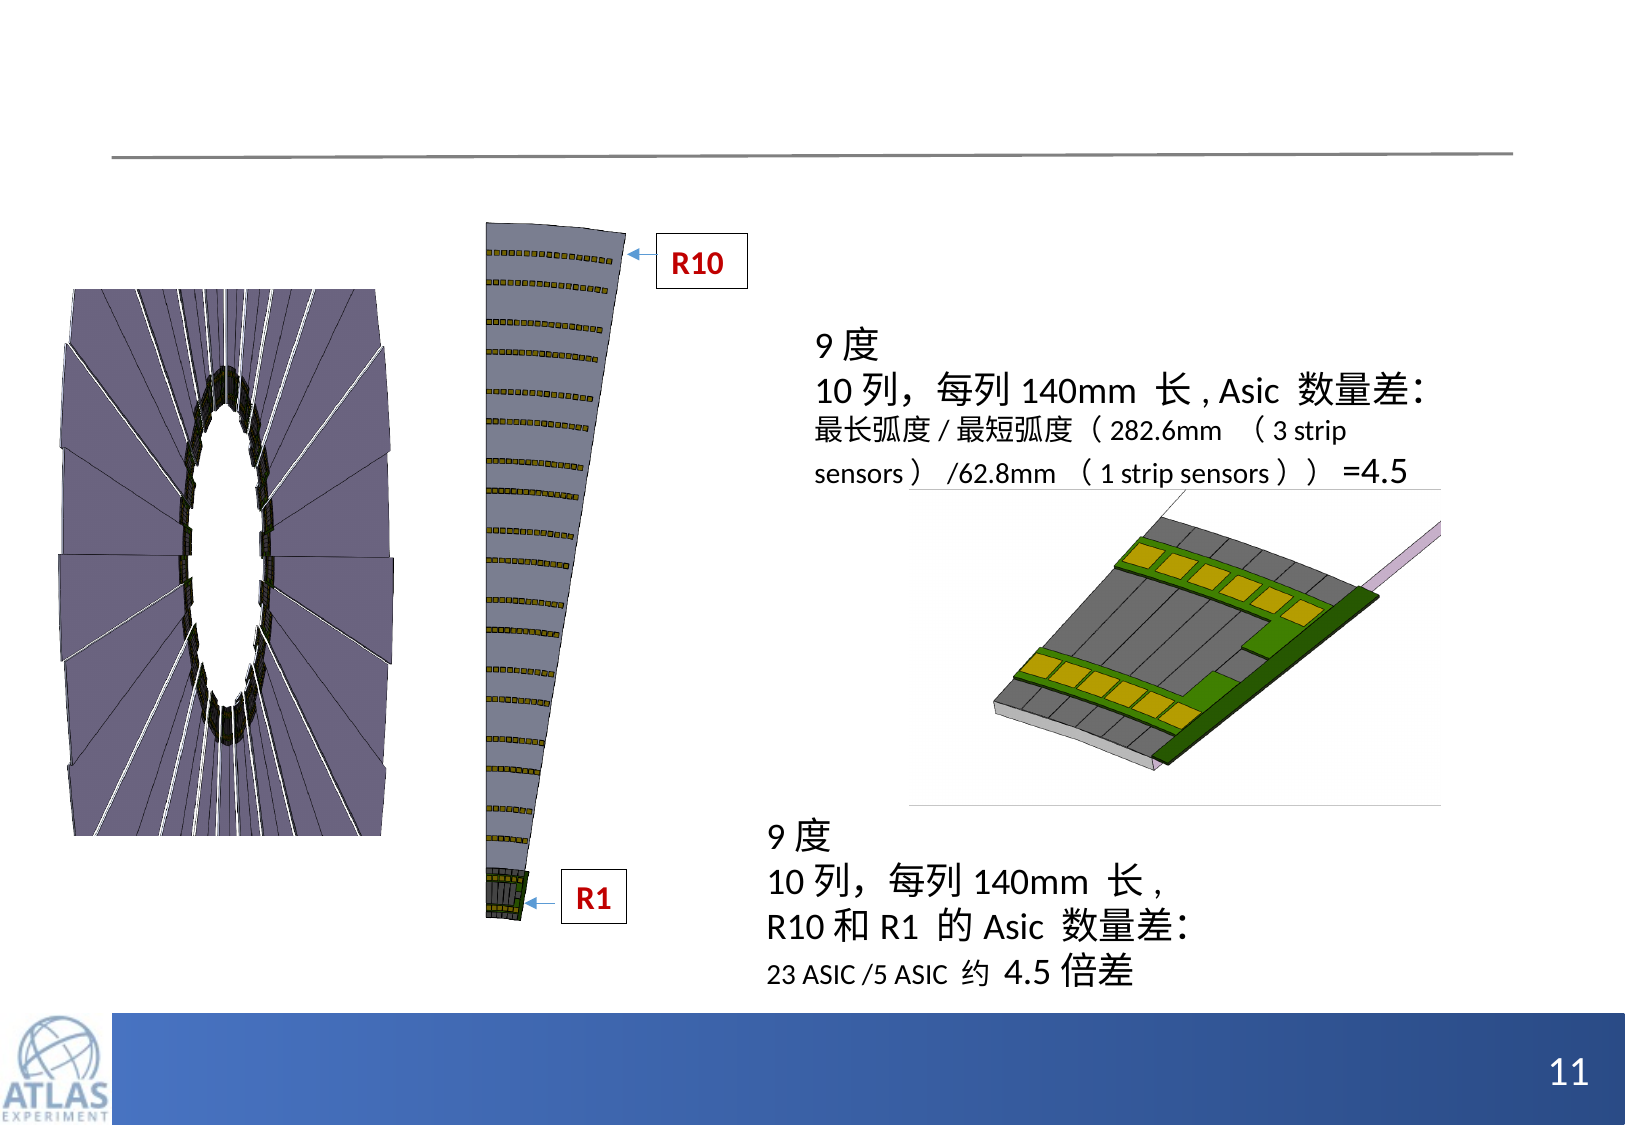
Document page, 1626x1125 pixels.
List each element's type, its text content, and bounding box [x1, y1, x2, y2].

text_box R10 [676, 233, 748, 289]
picture [909, 489, 1441, 806]
picture [399, 169, 676, 987]
text_box 9度 10列，每列140mm 长, R10和R1 的Asic 数量差： 23 ASIC /5 ASIC 约 4.5倍差 [751, 804, 1537, 1000]
text_box 9度 10列，每列140mm 长, Asic 数量差： 最长弧度/最短弧度（282.6mm （3 strip sensors）/62.8mm（1 strip sensors））=4.5 [799, 313, 1441, 499]
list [0, 289, 399, 836]
